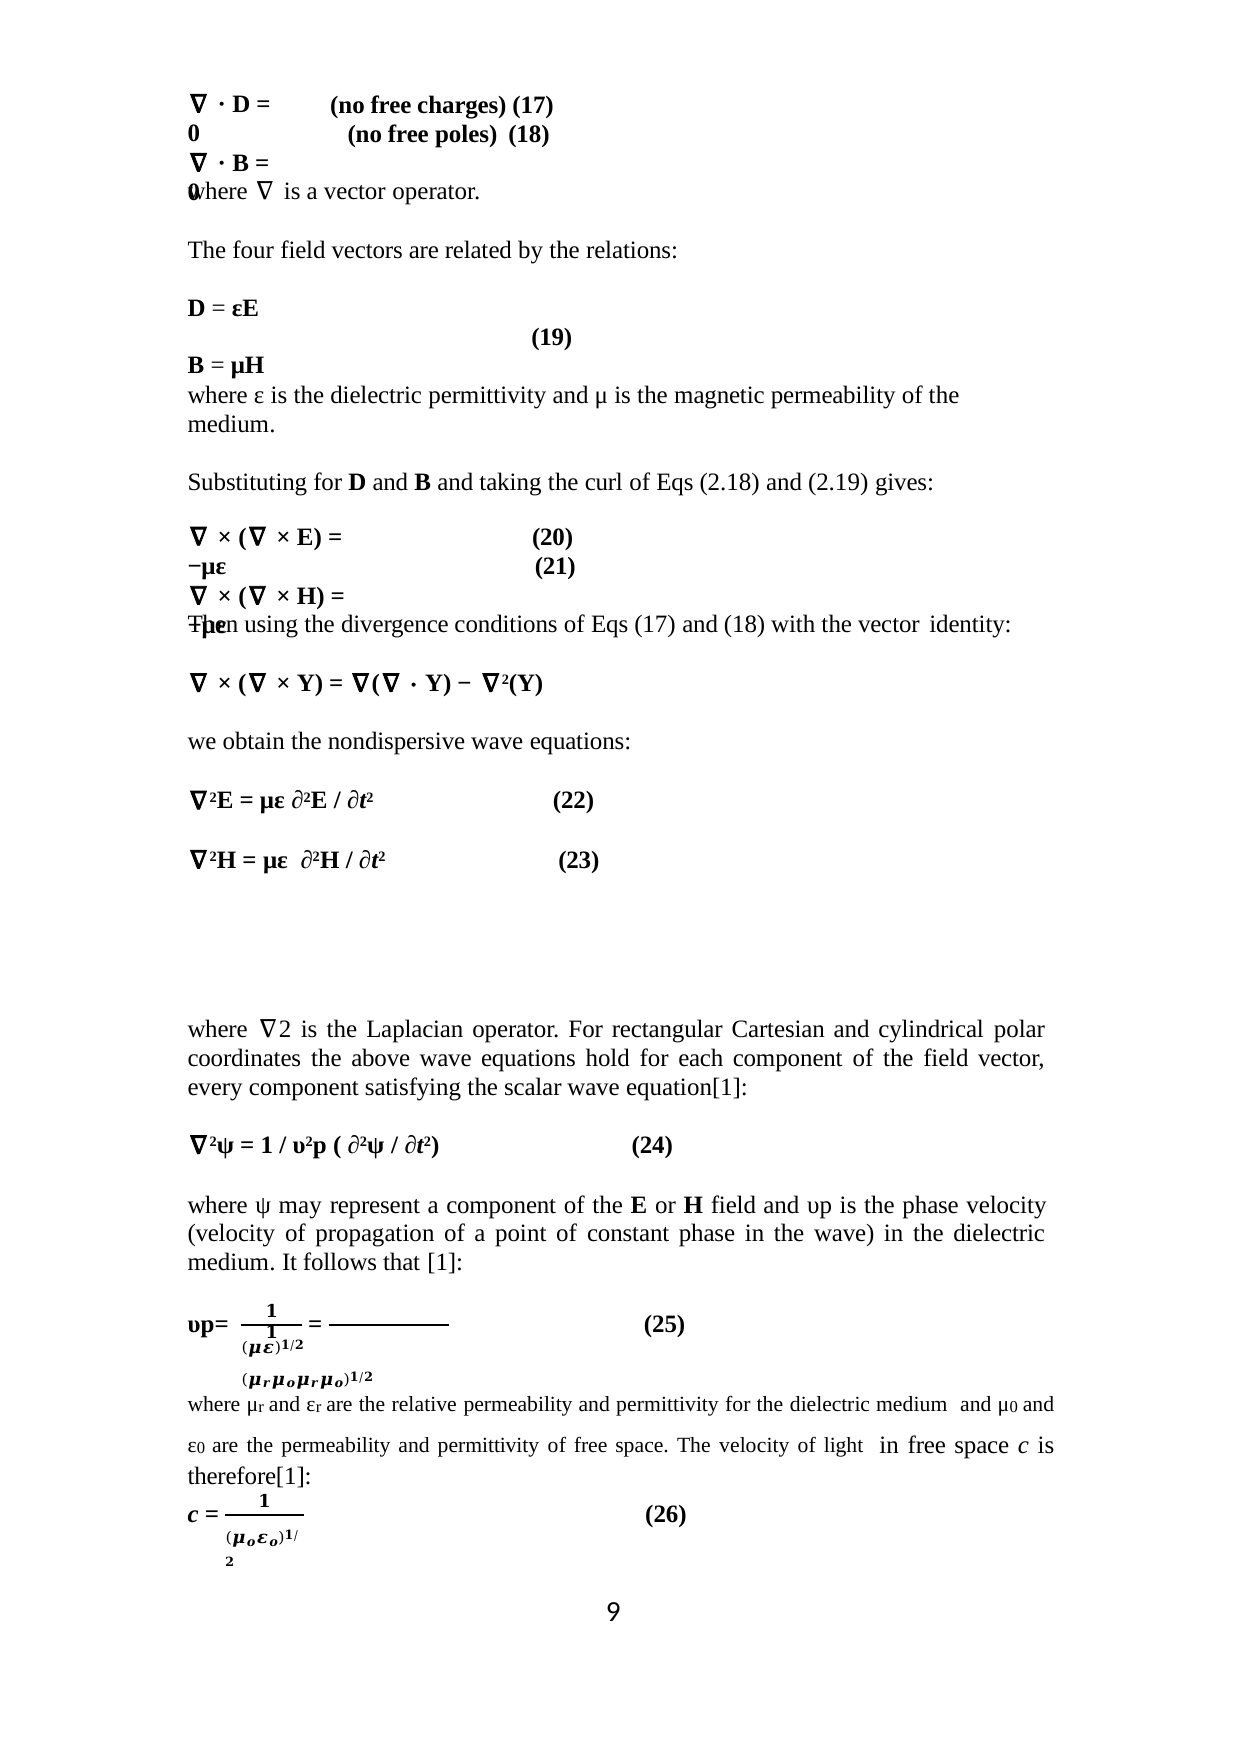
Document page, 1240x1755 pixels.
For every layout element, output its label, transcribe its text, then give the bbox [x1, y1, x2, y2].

slide_number 10 [601, 1597, 640, 1755]
text_box (𝝁𝜺)𝟏/𝟐 (𝝁𝒓𝝁𝒐𝝁𝒓𝝁𝒐)𝟏/𝟐 [239, 1324, 451, 1375]
text_box (no free charges) (17) (no free poles) (18) [328, 85, 560, 148]
text_box 𝟏 [257, 1487, 272, 1512]
text_box Then using the divergence conditions of Eqs (17) and (18) with the vector identity: ∇ × (∇ × Y) = ∇(∇ ⋅ Y) − ∇2(Y) we obtain the nondispersive wave equations: ∇2E = με ∂2E / ∂t2 (22) ∇2H = με ∂2H / ∂t2 (23) [185, 605, 1020, 874]
text_box c = [185, 1495, 222, 1528]
text_box 𝟏 𝟏 [264, 1297, 397, 1324]
text_box υp= [185, 1305, 231, 1337]
text_box (𝝁𝒐𝜺𝒐)𝟏/𝟐 [223, 1515, 306, 1576]
text_box (26) [643, 1495, 689, 1528]
text_box = (25) [305, 1305, 686, 1337]
text_box (20) (21) [529, 518, 579, 580]
text_box ∇ × (∇ × E) = −με ∇ × (∇ × H) = −με [185, 518, 375, 605]
text_box where ∇2 is the Laplacian operator. For rectangular Cartesian and cylindrical polar coordinates the above wave equations hold for each component of the field vector, every component satisfying the scalar wave equation[1]: ∇2ψ = 1 / υ2p ( ∂2ψ / ∂t2) (24) where ψ may represent a component of the E or H field and υp is the phase velocity (velocity of propagation of a point of constant phase in the wave) in the dielectric medium. It follows that [1]: [185, 1009, 1056, 1276]
text_box where μr and εr are the relative permeability and permittivity for the dielectric medium and μ0 and ε0 are the permeability and permittivity of free space. The velocity of light in free space c is therefore[1]: [185, 1375, 1056, 1490]
text_box ∇ · D = 0 ∇ · B = 0 [185, 85, 283, 172]
text_box where ∇ is a vector operator. The four field vectors are related by the relations: D = εE (19) B = μH where ε is the dielectric permittivity and μ is the magnetic permeability of the medium. Substituting for D and B and taking the curl of Eqs (2.18) and (2.19) gives: [185, 172, 1055, 496]
